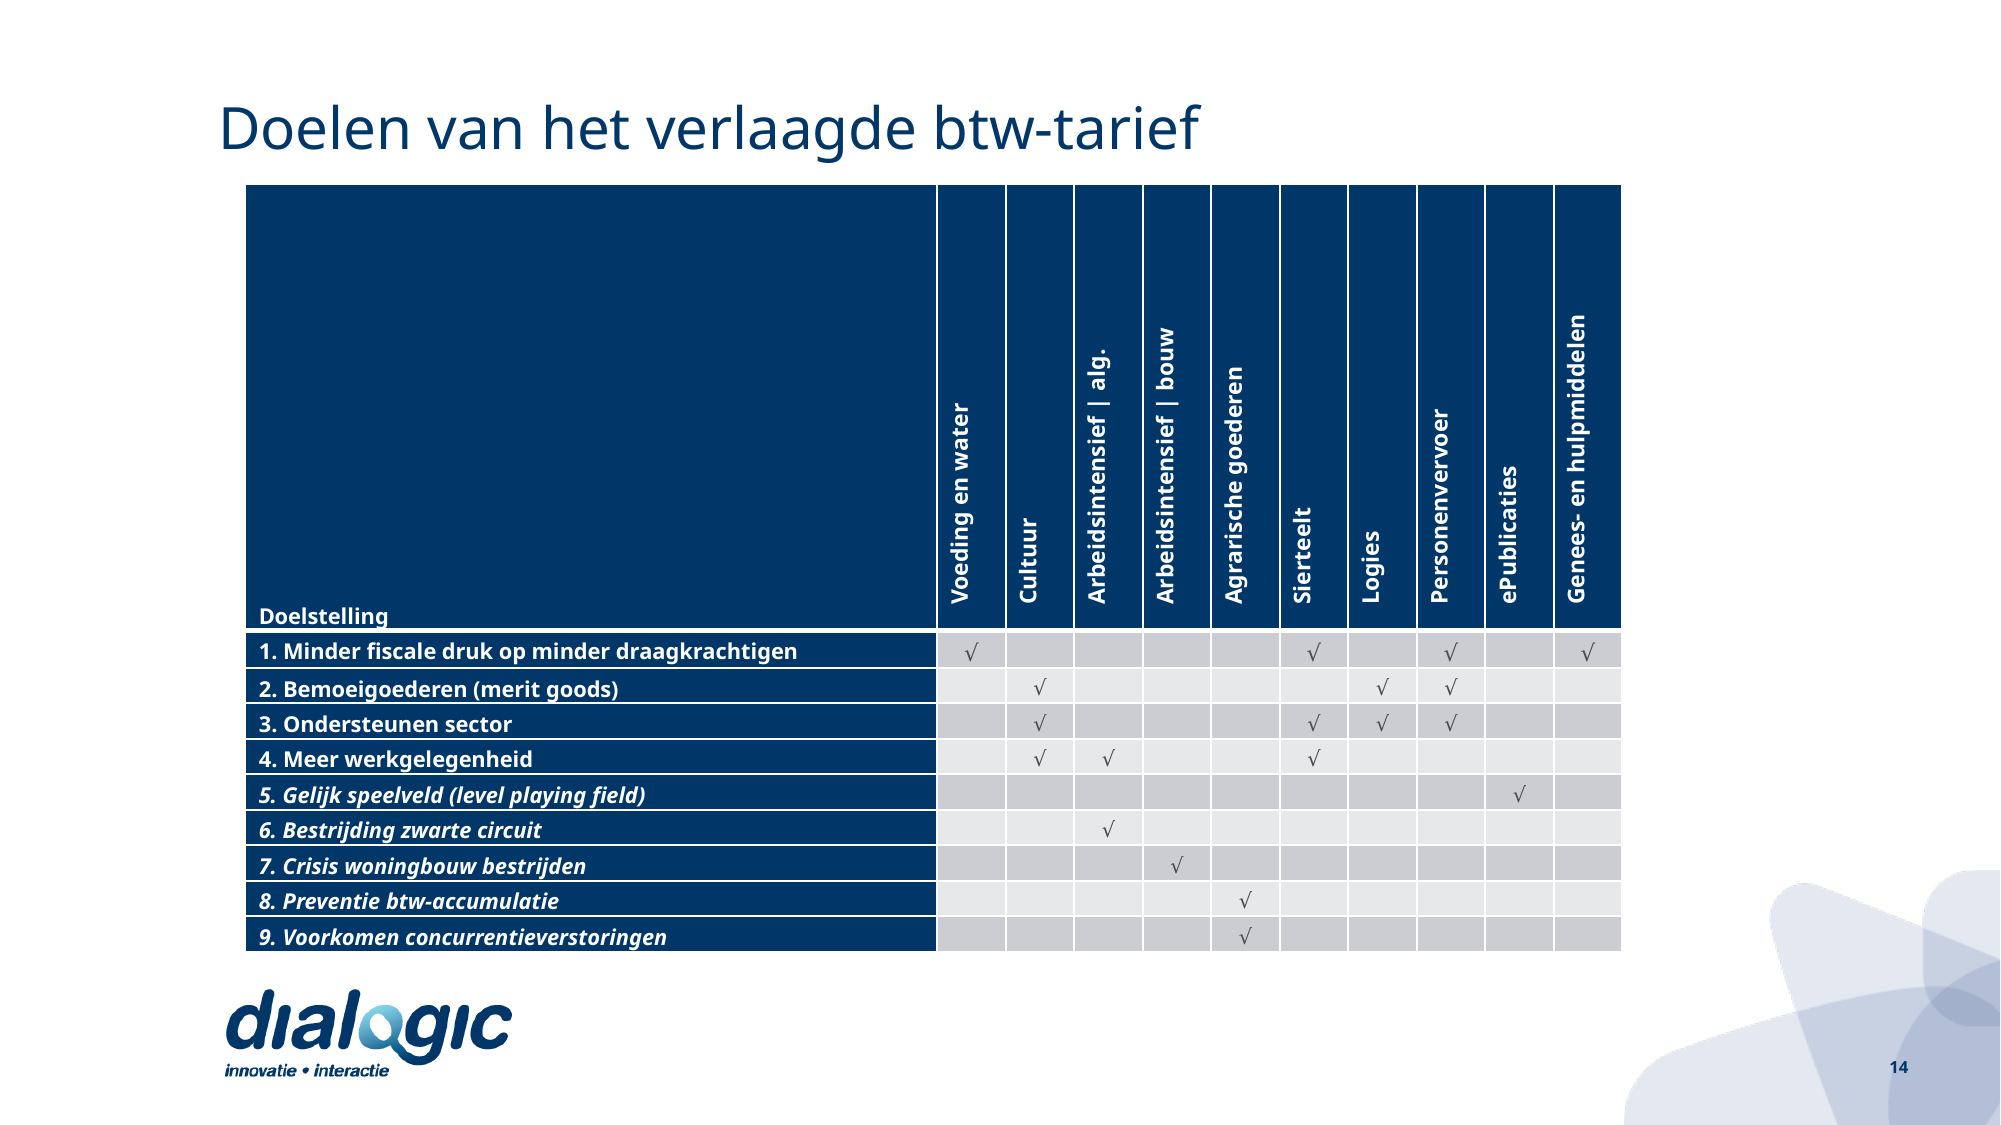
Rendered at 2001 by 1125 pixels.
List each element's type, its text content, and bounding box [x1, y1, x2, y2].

table_cell [1007, 775, 1073, 809]
table_cell [1075, 917, 1142, 951]
table_cell [1486, 633, 1553, 667]
table_header Genees- en hulpmiddelen [1555, 185, 1621, 628]
table_cell [938, 811, 1005, 844]
table_cell [1212, 704, 1279, 738]
table_cell 6. Bestrijding zwarte circuit [246, 811, 936, 844]
table_cell [1418, 740, 1484, 773]
table_cell [1418, 846, 1484, 880]
table_cell [1281, 775, 1347, 809]
table_cell [1555, 740, 1621, 773]
table_cell [1281, 669, 1347, 702]
table_cell [1418, 811, 1484, 844]
table_cell [1486, 882, 1553, 915]
table_cell [1555, 704, 1621, 738]
table_header Sierteelt [1281, 185, 1347, 628]
table_cell [1555, 882, 1621, 915]
table_cell √ [1418, 704, 1484, 738]
table_cell [1349, 882, 1416, 915]
table_cell [1555, 917, 1621, 951]
table_cell [1007, 882, 1073, 915]
table_cell [1486, 846, 1553, 880]
table_cell [938, 917, 1005, 951]
table_cell [938, 882, 1005, 915]
table_header Personenvervoer [1418, 185, 1484, 628]
table_cell √ [1349, 704, 1416, 738]
title Doelen van het verlaagde btw-tarief [203, 32, 1914, 220]
table_cell [1144, 669, 1210, 702]
table_header Doelstelling [246, 185, 936, 628]
table_cell [1075, 669, 1142, 702]
table_cell [1144, 704, 1210, 738]
table_cell [1075, 775, 1142, 809]
table_cell √ [1281, 633, 1347, 667]
table_cell [1075, 704, 1142, 738]
table_cell √ [1144, 846, 1210, 880]
table_cell [938, 740, 1005, 773]
table_cell [1007, 811, 1073, 844]
table_cell [1212, 669, 1279, 702]
table_cell [1144, 775, 1210, 809]
table_cell [1212, 740, 1279, 773]
table_cell √ [1212, 882, 1279, 915]
table_cell 2. Bemoeigoederen (merit goods) [246, 669, 936, 702]
table_cell √ [1418, 669, 1484, 702]
table_cell [1349, 811, 1416, 844]
table_cell [1144, 917, 1210, 951]
table_cell √ [1281, 704, 1347, 738]
table_cell [1486, 917, 1553, 951]
table_cell √ [1349, 669, 1416, 702]
table_cell √ [1486, 775, 1553, 809]
table_cell [1212, 633, 1279, 667]
picture [1624, 870, 2001, 1125]
table_header Logies [1349, 185, 1416, 628]
table_cell 7. Crisis woningbouw bestrijden [246, 846, 936, 880]
table_cell √ [1007, 669, 1073, 702]
table_cell [1075, 633, 1142, 667]
table_cell [1418, 917, 1484, 951]
table_header Arbeidsintensief | alg. [1075, 185, 1142, 628]
table_cell [1349, 917, 1416, 951]
table_header ePublicaties [1486, 185, 1553, 628]
table_cell [1212, 846, 1279, 880]
table_cell √ [1007, 704, 1073, 738]
table_cell [1486, 740, 1553, 773]
table_cell [1007, 846, 1073, 880]
table_cell √ [1075, 811, 1142, 844]
table_cell [1212, 775, 1279, 809]
table_cell [1418, 882, 1484, 915]
table_cell √ [1212, 917, 1279, 951]
table_cell [1281, 882, 1347, 915]
table_cell [1144, 633, 1210, 667]
table_cell [1555, 846, 1621, 880]
table_cell 1. Minder fiscale druk op minder draagkrachtigen [246, 633, 936, 667]
picture [222, 988, 518, 1077]
table_cell [1418, 775, 1484, 809]
table_cell [1007, 917, 1073, 951]
table_cell 3. Ondersteunen sector [246, 704, 936, 738]
table_cell [1144, 811, 1210, 844]
table_header Arbeidsintensief | bouw [1144, 185, 1210, 628]
table_cell 4. Meer werkgelegenheid [246, 740, 936, 773]
table_cell 5. Gelijk speelveld (level playing field) [246, 775, 936, 809]
table_cell [1281, 846, 1347, 880]
table_cell [938, 775, 1005, 809]
table_cell √ [1007, 740, 1073, 773]
table_cell [1555, 775, 1621, 809]
table_cell √ [1075, 740, 1142, 773]
table_cell √ [938, 633, 1005, 667]
table_cell [938, 846, 1005, 880]
table_cell [1144, 740, 1210, 773]
table_cell [1075, 882, 1142, 915]
table_cell [1349, 775, 1416, 809]
table_cell [1281, 811, 1347, 844]
table_cell √ [1555, 633, 1621, 667]
table_cell [938, 669, 1005, 702]
table_cell [1212, 811, 1279, 844]
table_cell √ [1281, 740, 1347, 773]
table_cell [1349, 633, 1416, 667]
table_cell [1144, 882, 1210, 915]
table_cell 9. Voorkomen concurrentieverstoringen [246, 917, 936, 951]
table_cell [1486, 704, 1553, 738]
table_header Voeding en water [938, 185, 1005, 628]
table_cell [1486, 811, 1553, 844]
table_cell [1555, 669, 1621, 702]
table_cell [1555, 811, 1621, 844]
table_cell 8. Preventie btw-accumulatie [246, 882, 936, 915]
table_cell [1281, 917, 1347, 951]
table_cell [1007, 633, 1073, 667]
table_cell √ [1418, 633, 1484, 667]
table_header Cultuur [1007, 185, 1073, 628]
table_cell [1349, 740, 1416, 773]
table_cell [1349, 846, 1416, 880]
table_cell [938, 704, 1005, 738]
table_cell [1486, 669, 1553, 702]
table_cell [1075, 846, 1142, 880]
table_header Agrarische goederen [1212, 185, 1279, 628]
